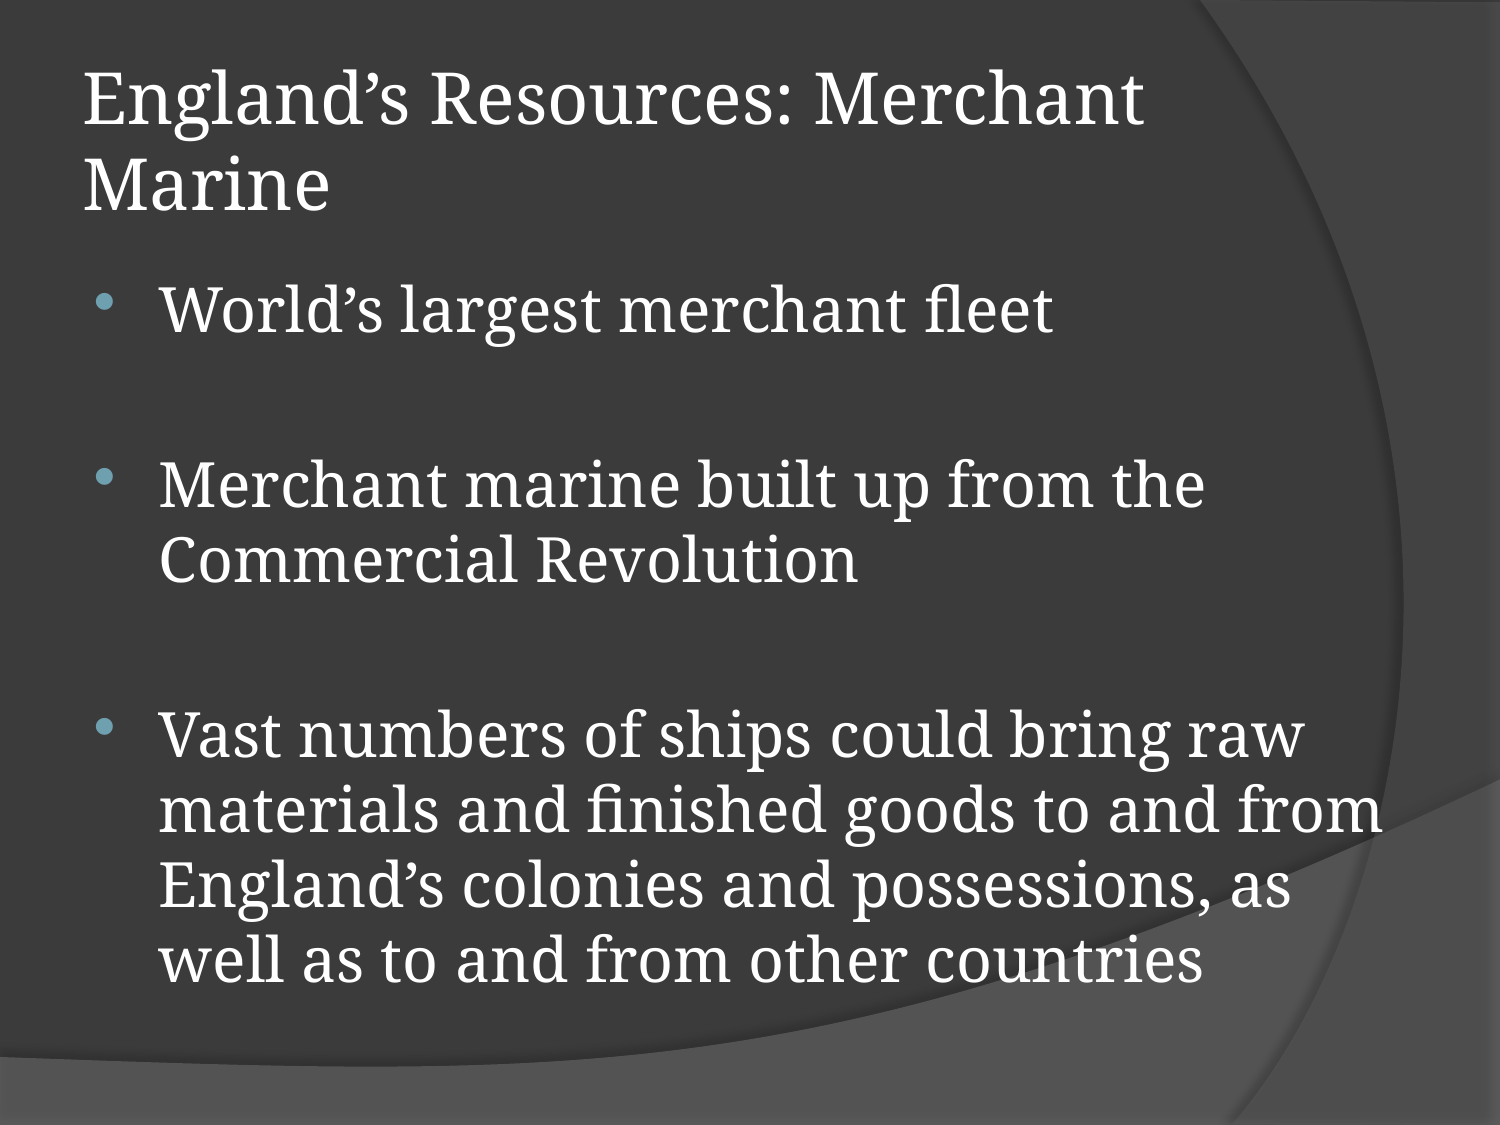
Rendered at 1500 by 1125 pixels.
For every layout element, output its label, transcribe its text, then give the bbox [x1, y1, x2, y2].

title England’s Resources: Merchant Marine [74, 44, 1301, 233]
list World’s largest merchant fleet Merchant marine built up from the Commercial Revolution Vast numbers of ships could bring raw materials and finished goods to and from England’s colonies and possessions, as well as to and from other countries [74, 262, 1413, 1051]
